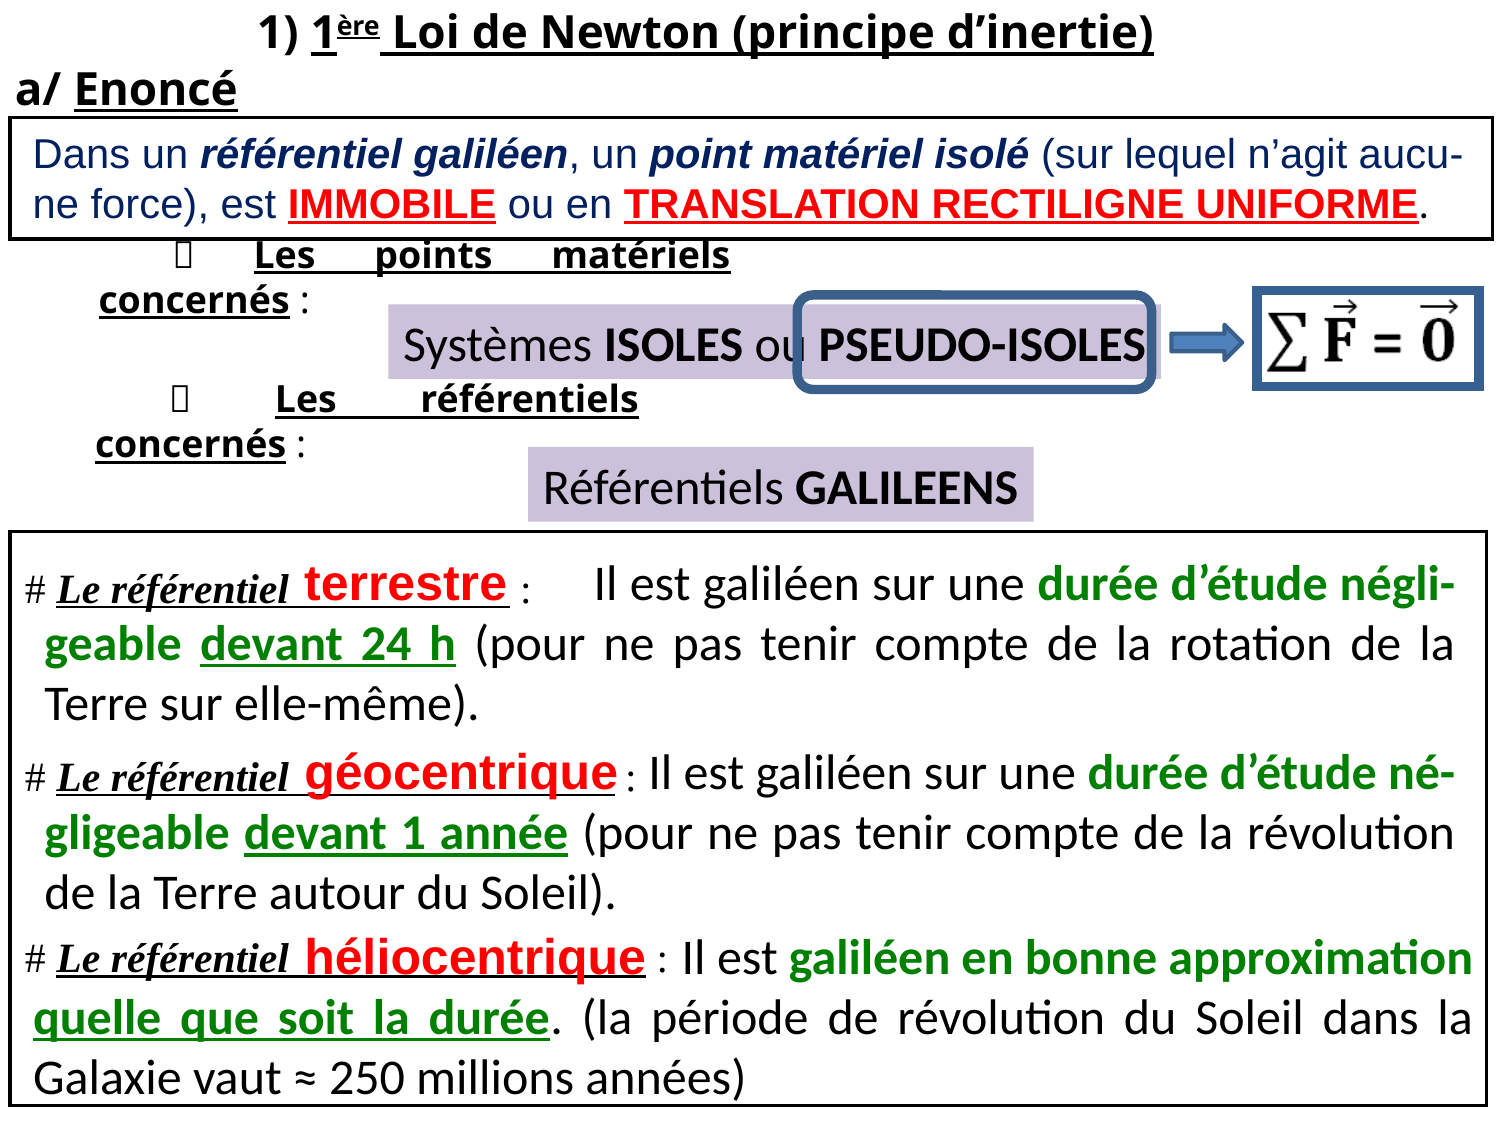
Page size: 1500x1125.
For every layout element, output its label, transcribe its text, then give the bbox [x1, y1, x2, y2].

picture [1261, 294, 1475, 383]
text_box Référentiels GALILEENS [528, 446, 1034, 522]
text_box géocentrique [289, 732, 644, 803]
text_box  Les référentiels concernés : [79, 390, 655, 451]
text_box terrestre [289, 543, 532, 614]
text_box héliocentrique [289, 916, 668, 988]
text_box Il est galiléen sur une durée d’étude négli-geable devant 24 h (pour ne pas tenir compte de la rotation de la Terre sur elle-même). [29, 543, 1471, 631]
text_box  Les points matériels concernés : [83, 245, 746, 306]
text_box Il est galiléen sur une durée d’étude né-gligeable devant 1 année (pour ne pas tenir compte de la révolution de la Terre autour du Soleil). [29, 732, 1471, 851]
text_box # Le référentiel : # Le référentiel : # Le référentiel : [10, 531, 1487, 1106]
text_box [1169, 322, 1245, 363]
text_box a/ Enoncé [0, 52, 290, 122]
text_box Systèmes ISOLES ou PSEUDO-ISOLES [1153, 304, 1162, 379]
text_box [795, 292, 1154, 392]
text_box Dans un référentiel galiléen, un point matériel isolé (sur lequel n’agit aucu-ne force), est IMMOBILE ou en TRANSLATION RECTILIGNE UNIFORME. [17, 119, 1500, 210]
text_box Systèmes ISOLES ou PSEUDO-ISOLES [388, 304, 796, 379]
text_box Il est galiléen en bonne approximation quelle que soit la durée. (la période de révolution du Soleil dans la Galaxie vaut ≈ 250 millions années) [18, 917, 1489, 1006]
text_box 1) 1ère Loi de Newton (principe d’inertie) [242, 0, 1500, 66]
text_box [10, 117, 1493, 240]
